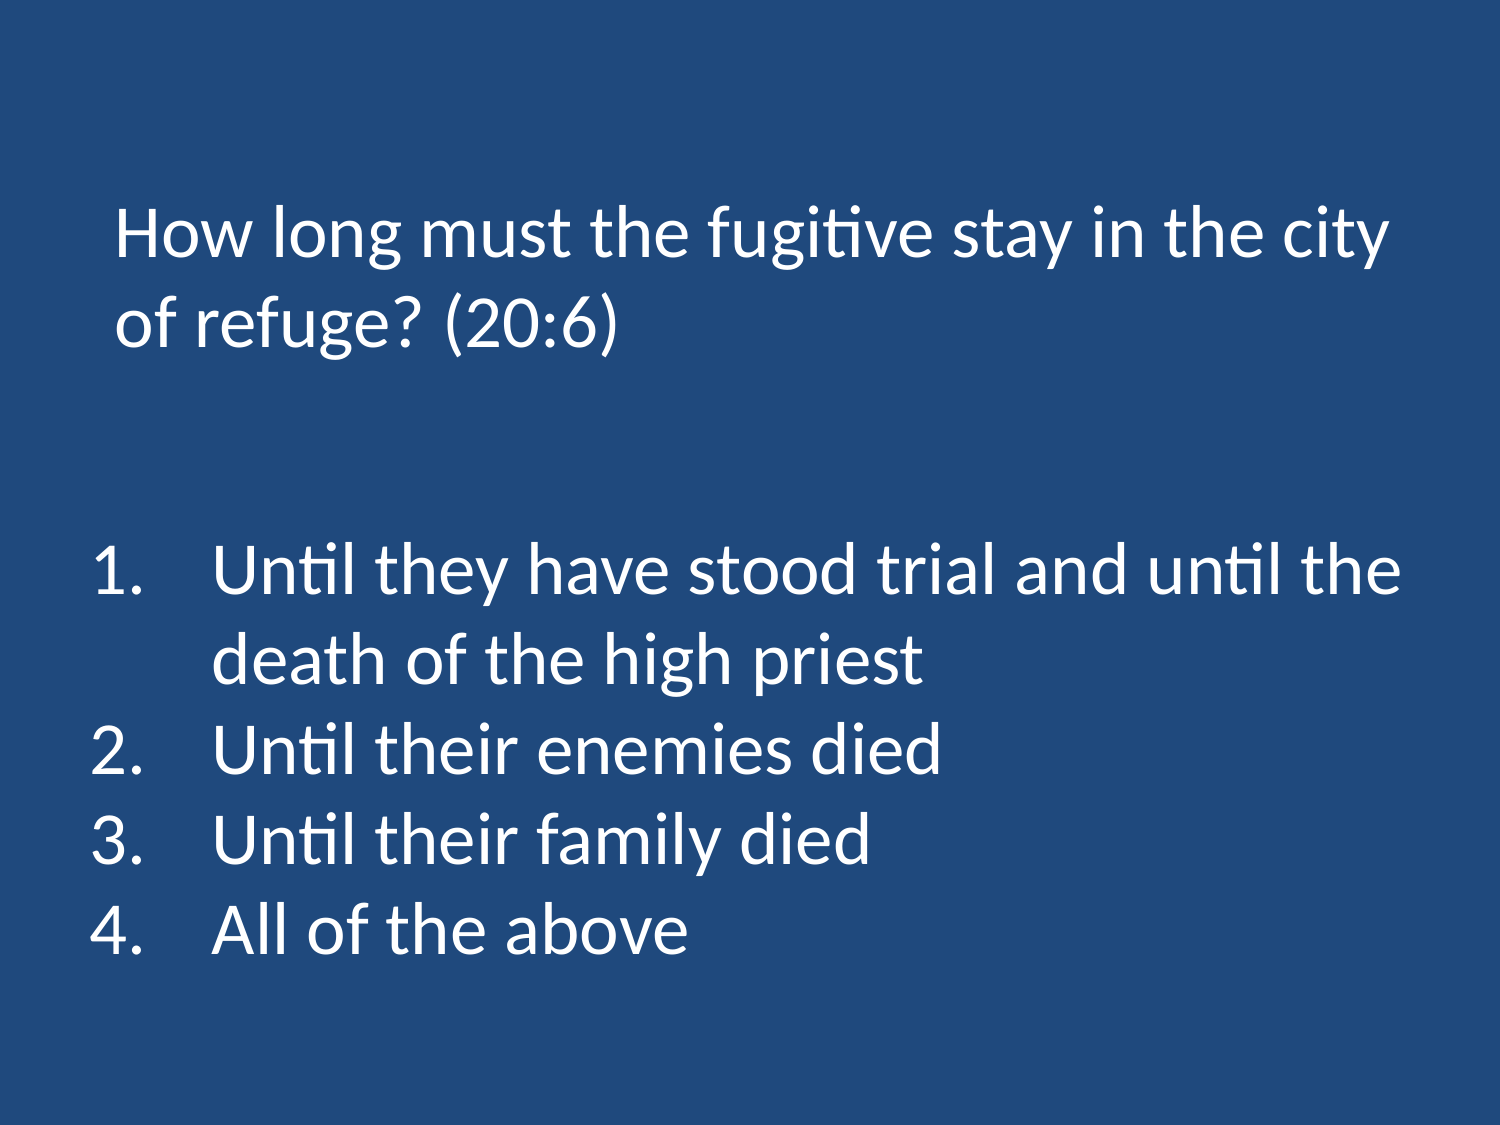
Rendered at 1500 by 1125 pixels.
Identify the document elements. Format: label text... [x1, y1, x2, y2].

text_box How long must the fugitive stay in the city of refuge? (20:6) [99, 174, 1425, 370]
text_box Until they have stood trial and until the death of the high priest Until their enemies died Until their family died All of the above [74, 512, 1425, 978]
